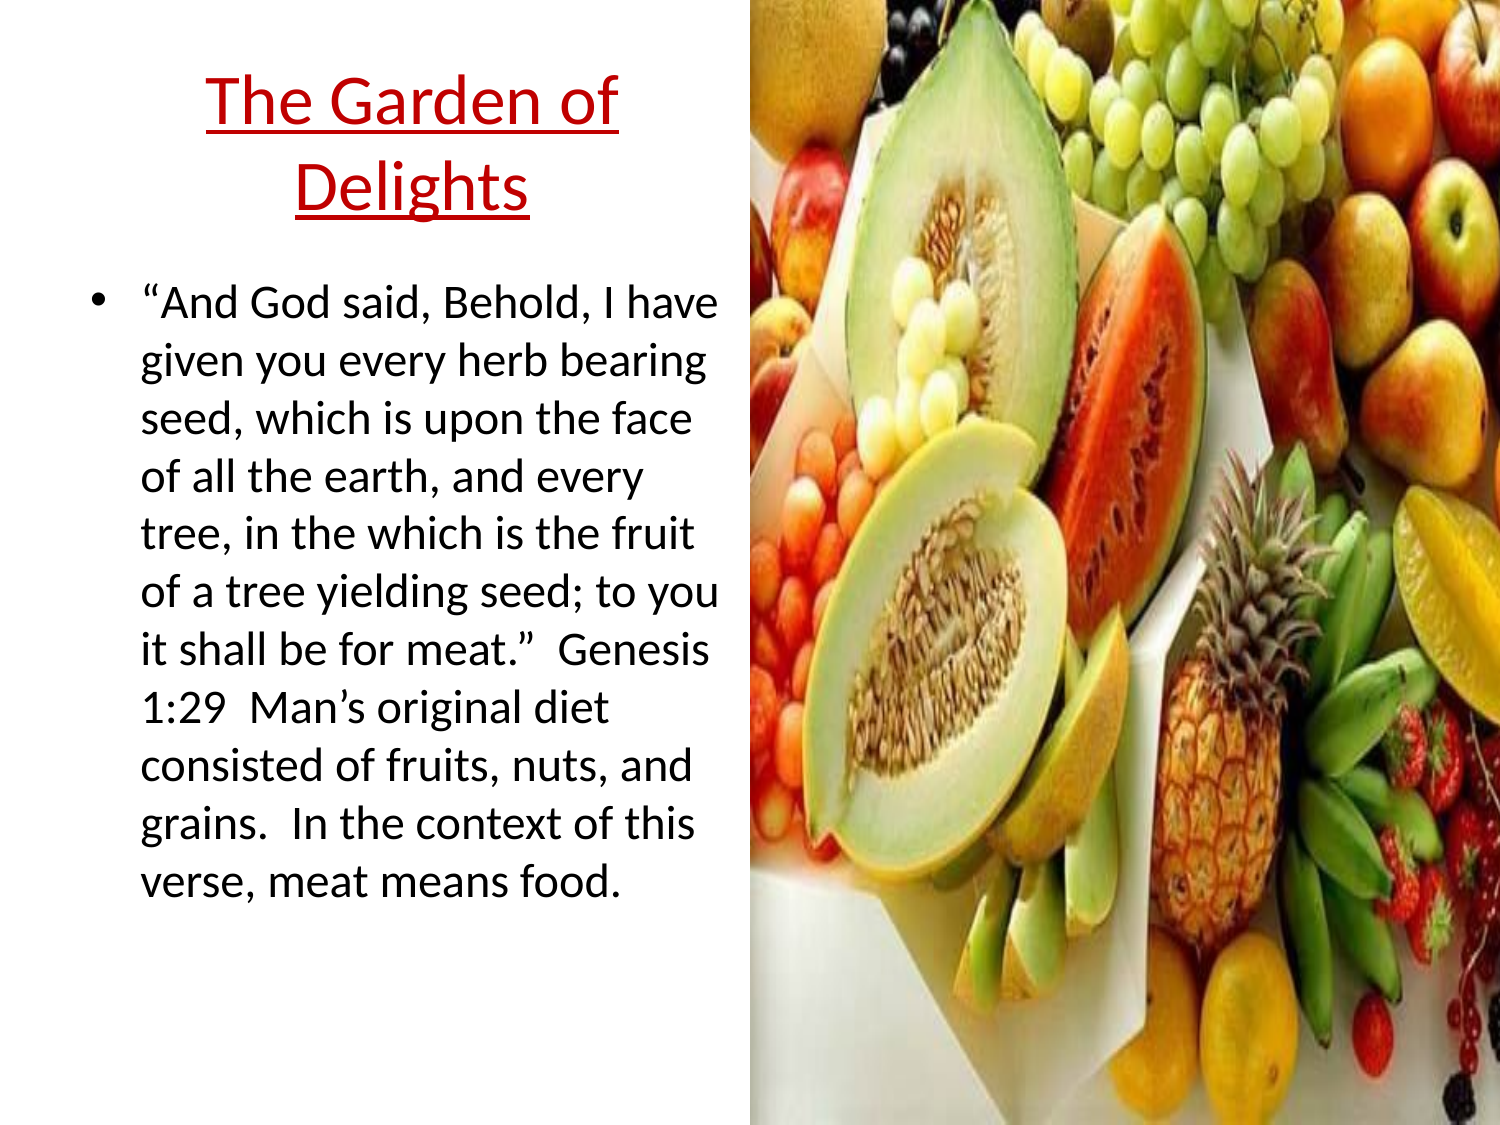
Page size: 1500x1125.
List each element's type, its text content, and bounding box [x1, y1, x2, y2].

title The Garden of Delights [75, 45, 744, 233]
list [749, 0, 1500, 1125]
list “And God said, Behold, I have given you every herb bearing seed, which is upon the face of all the earth, and every tree, in the which is the fruit of a tree yielding seed; to you it shall be for meat.” Genesis 1:29 Man’s original diet consisted of fruits, nuts, and grains. In the context of this verse, meat means food. [75, 262, 738, 1005]
